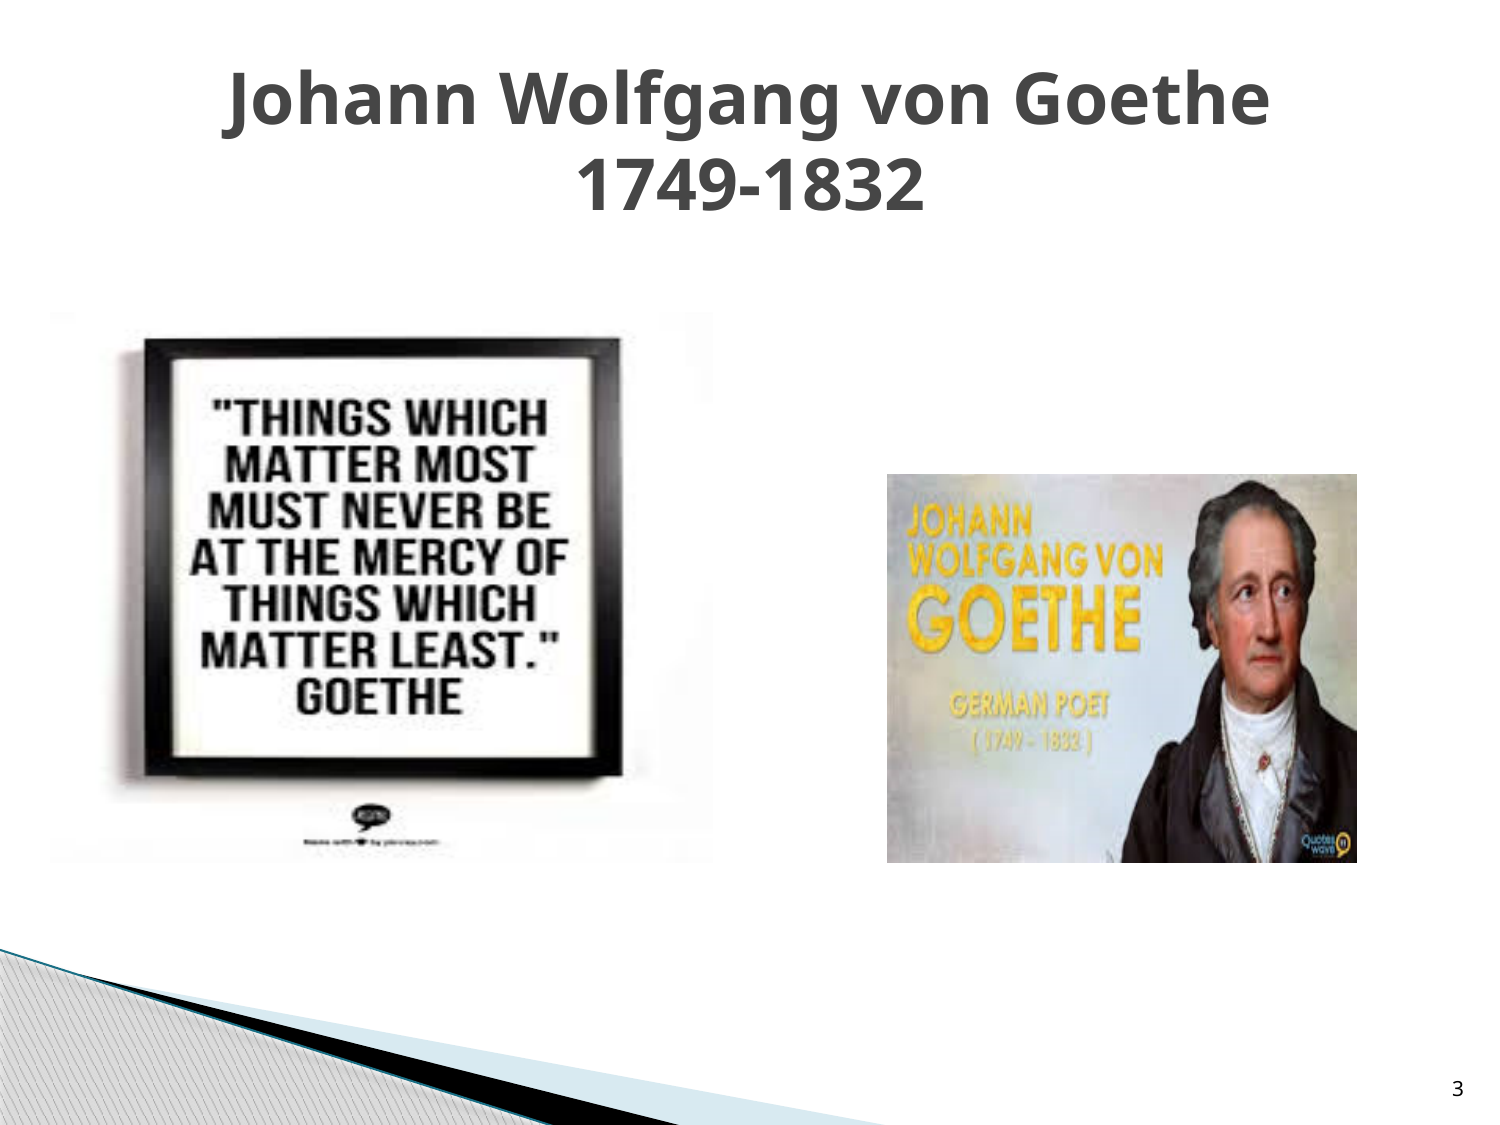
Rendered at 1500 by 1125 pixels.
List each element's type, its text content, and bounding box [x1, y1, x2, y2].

picture [887, 474, 1357, 863]
title Johann Wolfgang von Goethe 1749-1832 [75, 45, 1425, 233]
slide_number 3 [1418, 1051, 1479, 1112]
picture [49, 312, 713, 863]
